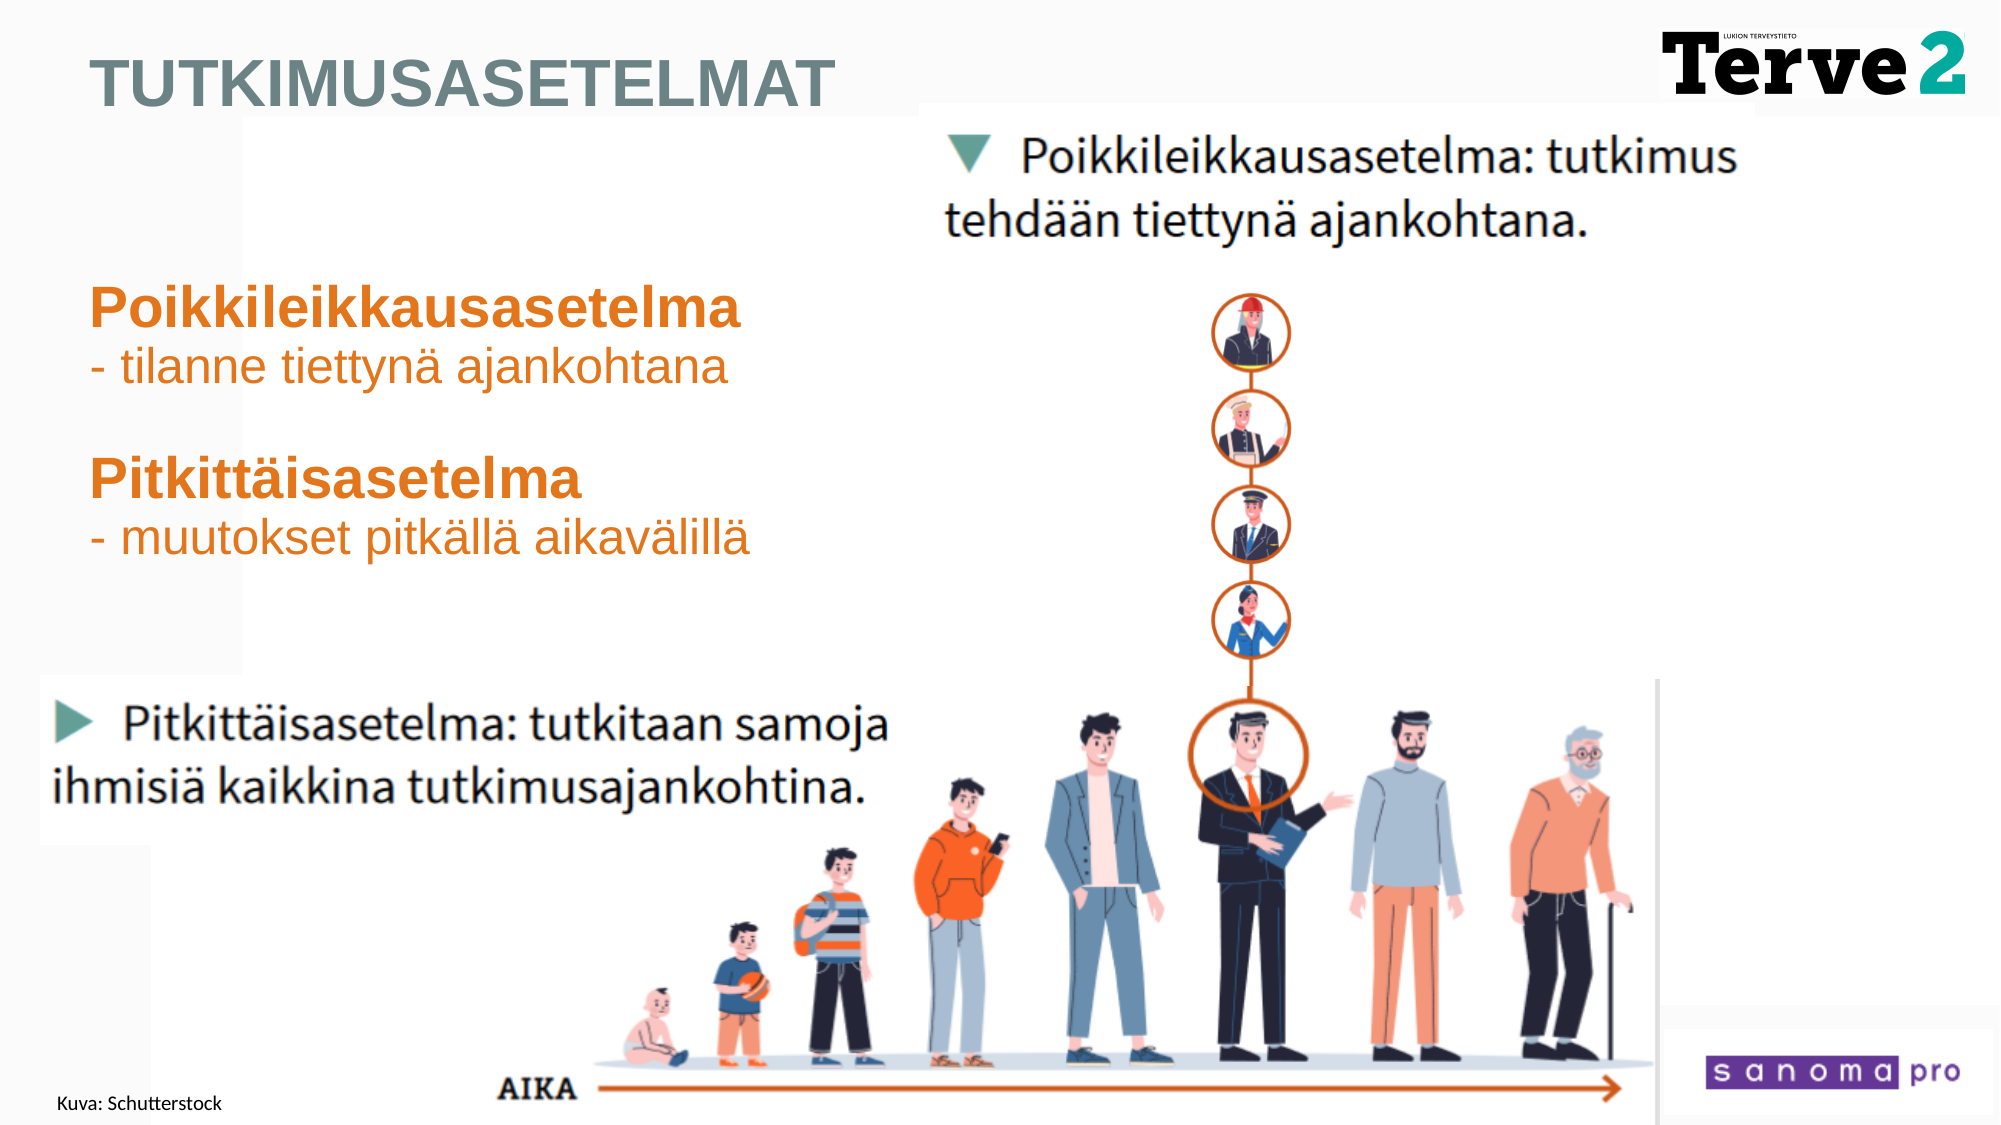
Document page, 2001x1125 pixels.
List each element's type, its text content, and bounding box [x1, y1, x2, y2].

title Poikkileikkausasetelma - tilanne tiettynä ajankohtana Pitkittäisasetelma - muutokset pitkällä aikavälillä [74, 239, 1027, 604]
picture [1659, 28, 1965, 99]
text_box TUTKIMUSASETELMAT [74, 32, 857, 127]
picture [40, 273, 1660, 1125]
text_box Kuva: Schutterstock [42, 1081, 151, 1122]
picture [919, 103, 1755, 269]
picture [1663, 1029, 1993, 1115]
